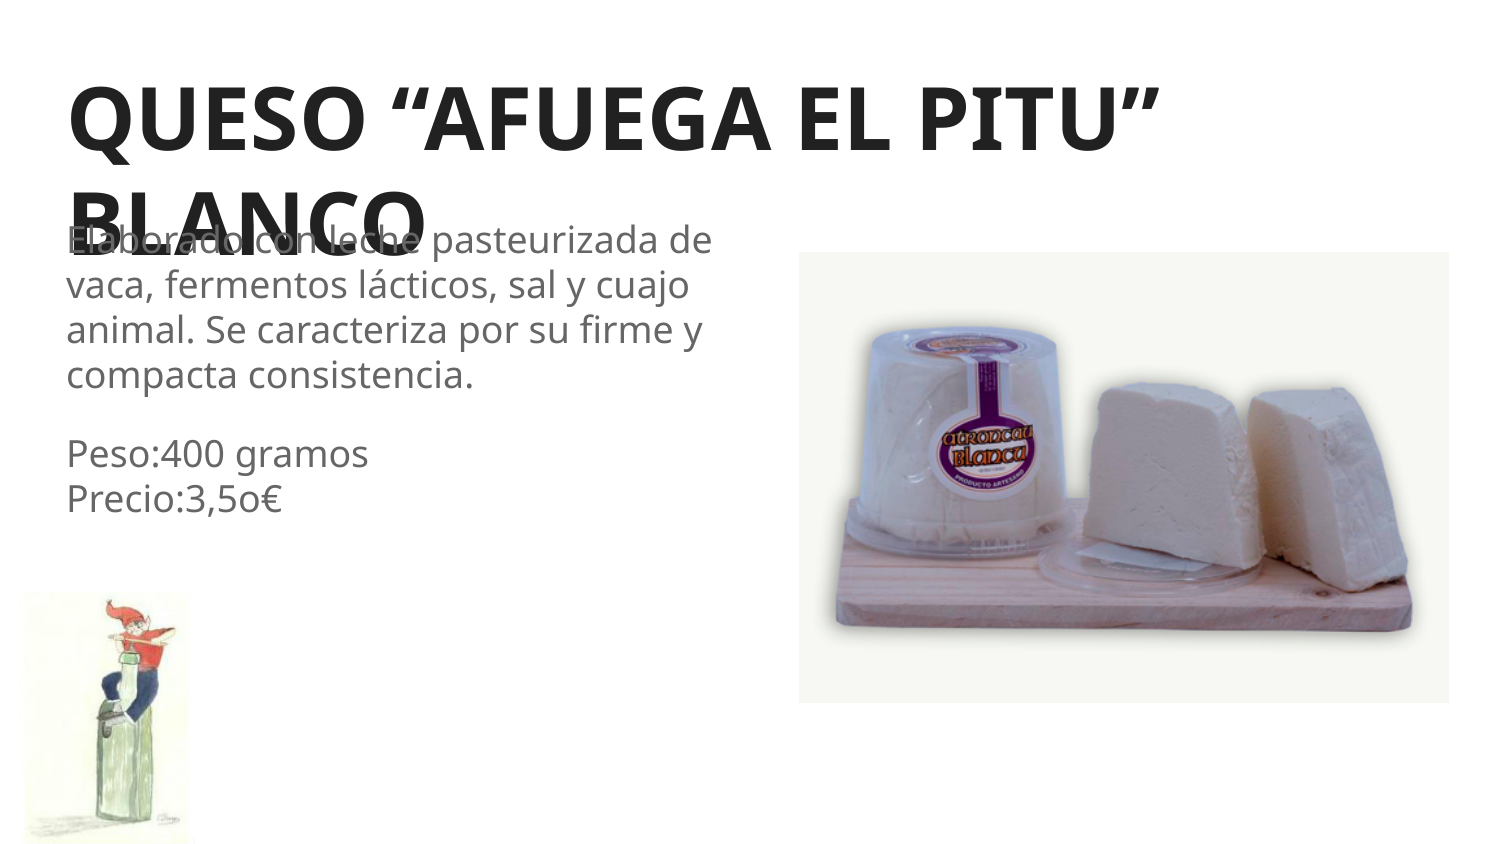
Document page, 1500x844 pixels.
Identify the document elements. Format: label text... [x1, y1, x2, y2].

list Elaborado con leche pasteurizada de vaca, fermentos lácticos, sal y cuajo animal. Se caracteriza por su firme y compacta consistencia. Peso:400 gramos Precio:3,5o€ [51, 201, 799, 750]
picture [19, 592, 195, 844]
picture [798, 252, 1450, 703]
title QUESO “AFUEGA EL PITU” BLANCO [51, 48, 1449, 180]
